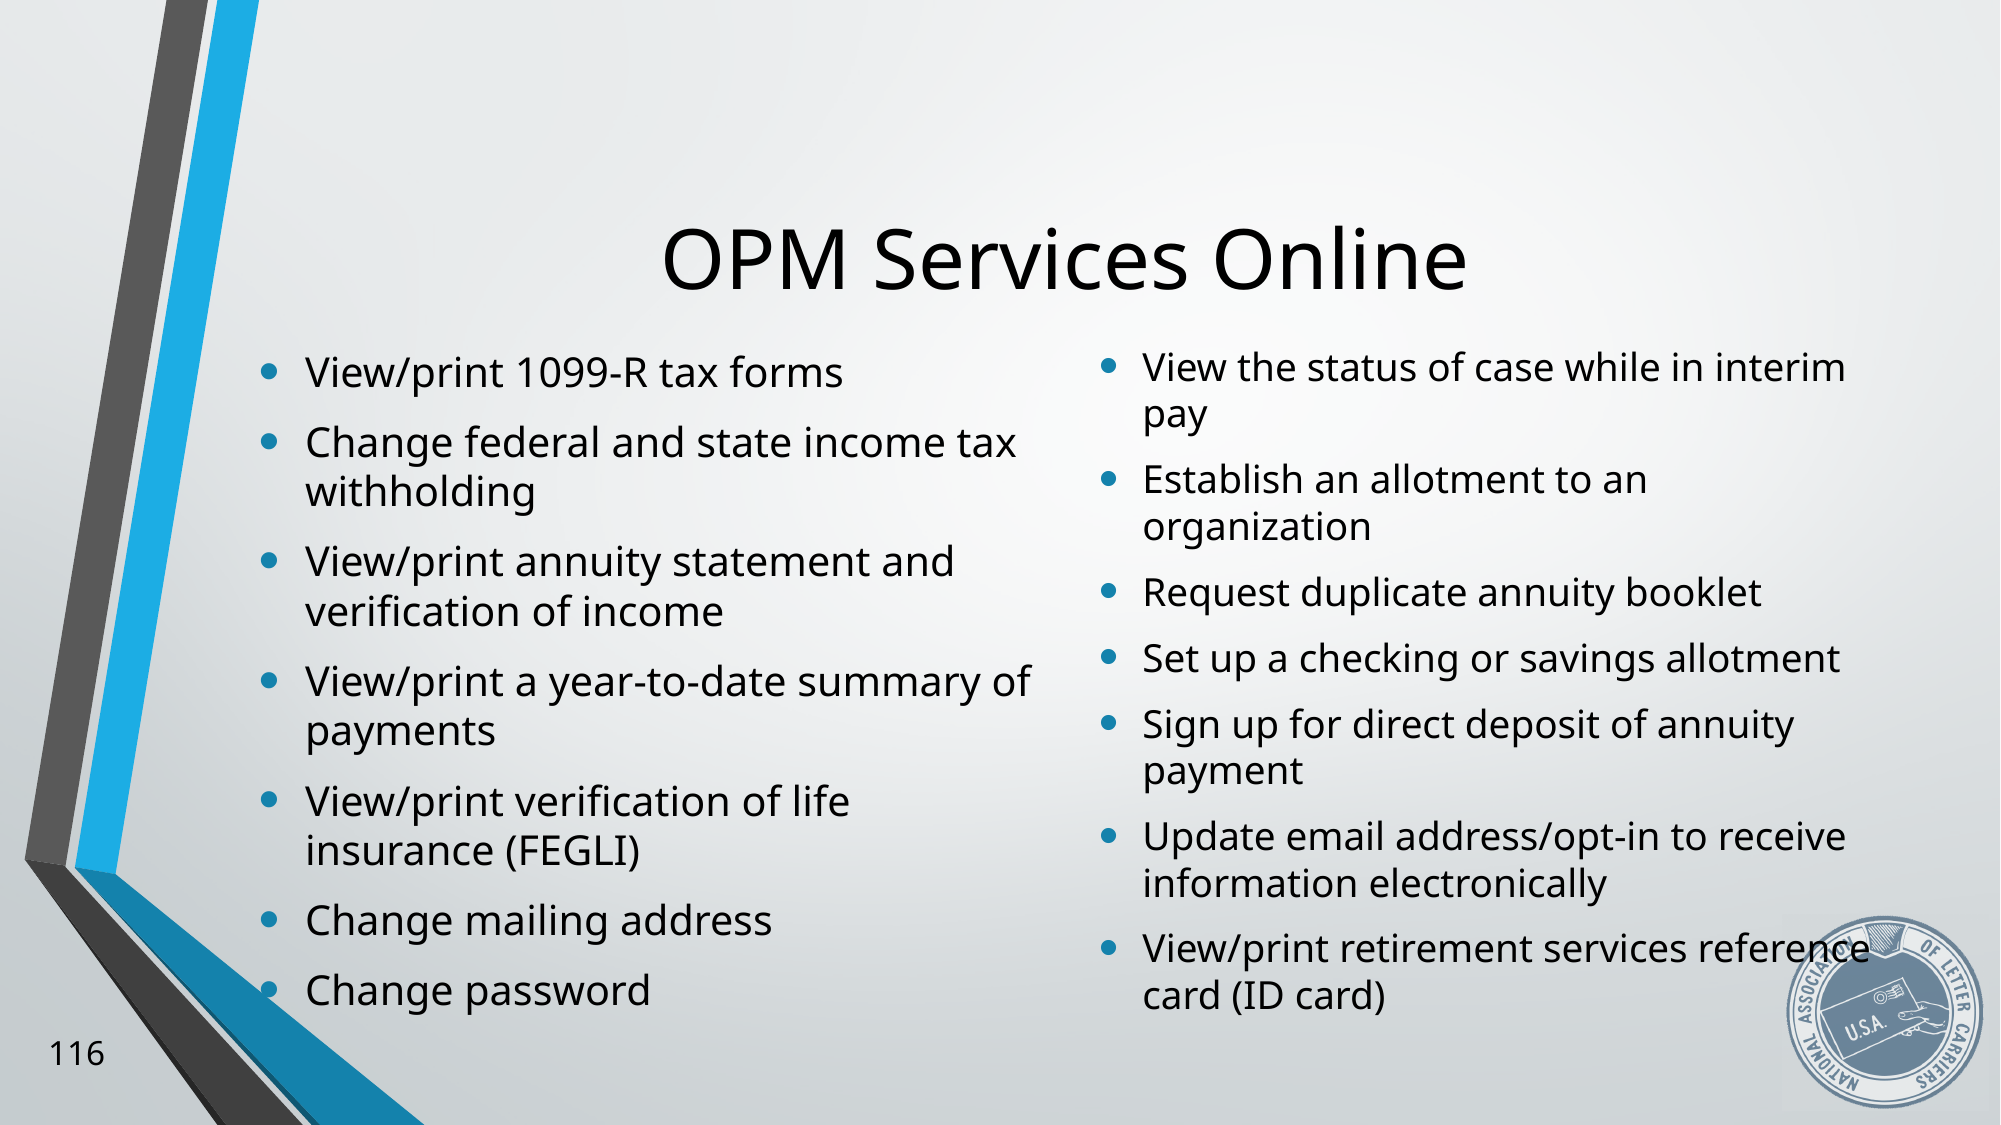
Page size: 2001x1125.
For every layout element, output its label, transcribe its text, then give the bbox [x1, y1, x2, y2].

list View the status of case while in interim pay Establish an allotment to an organization Request duplicate annuity booklet Set up a checking or savings allotment Sign up for direct deposit of annuity payment Update email address/opt-in to receive information electronically View/print retirement services reference card (ID card) [1083, 334, 1887, 1025]
slide_number 116 [29, 1025, 121, 1085]
title OPM Services Online [243, 112, 1887, 400]
list View/print 1099-R tax forms Change federal and state income tax withholding View/print annuity statement and verification of income View/print a year-to-date summary of payments View/print verification of life insurance (FEGLI) Change mailing address Change password [243, 334, 1047, 1025]
